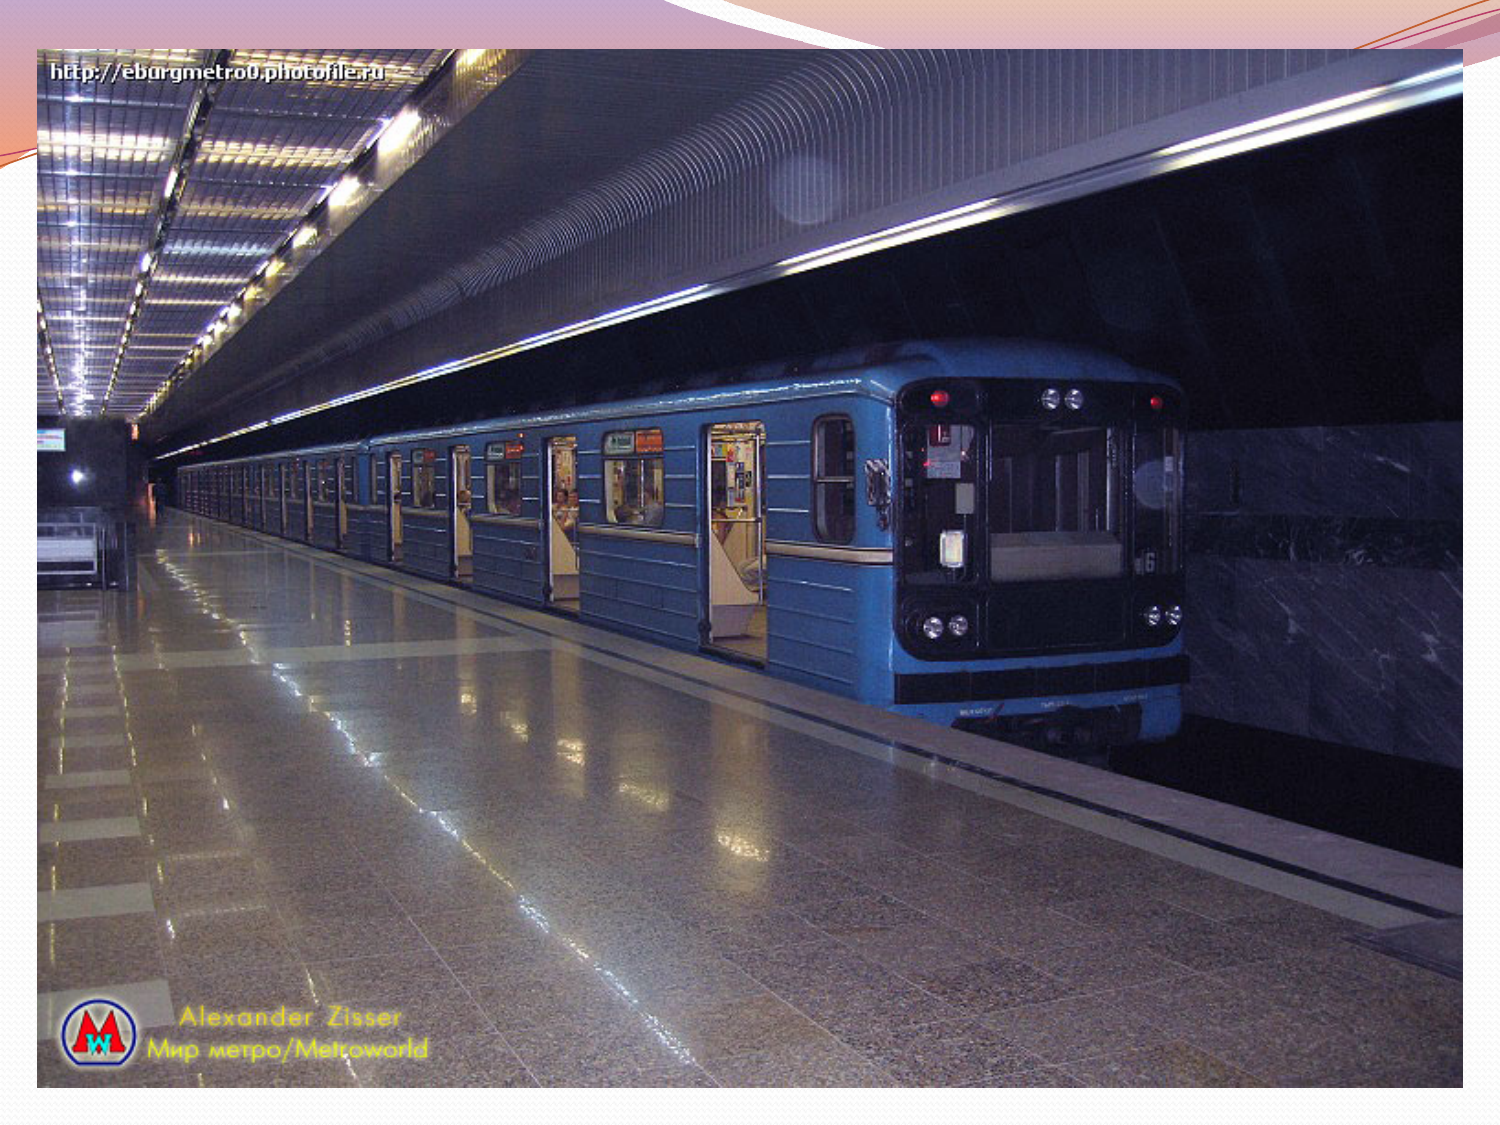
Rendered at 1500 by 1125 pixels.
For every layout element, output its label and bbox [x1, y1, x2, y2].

list [37, 49, 1463, 1088]
